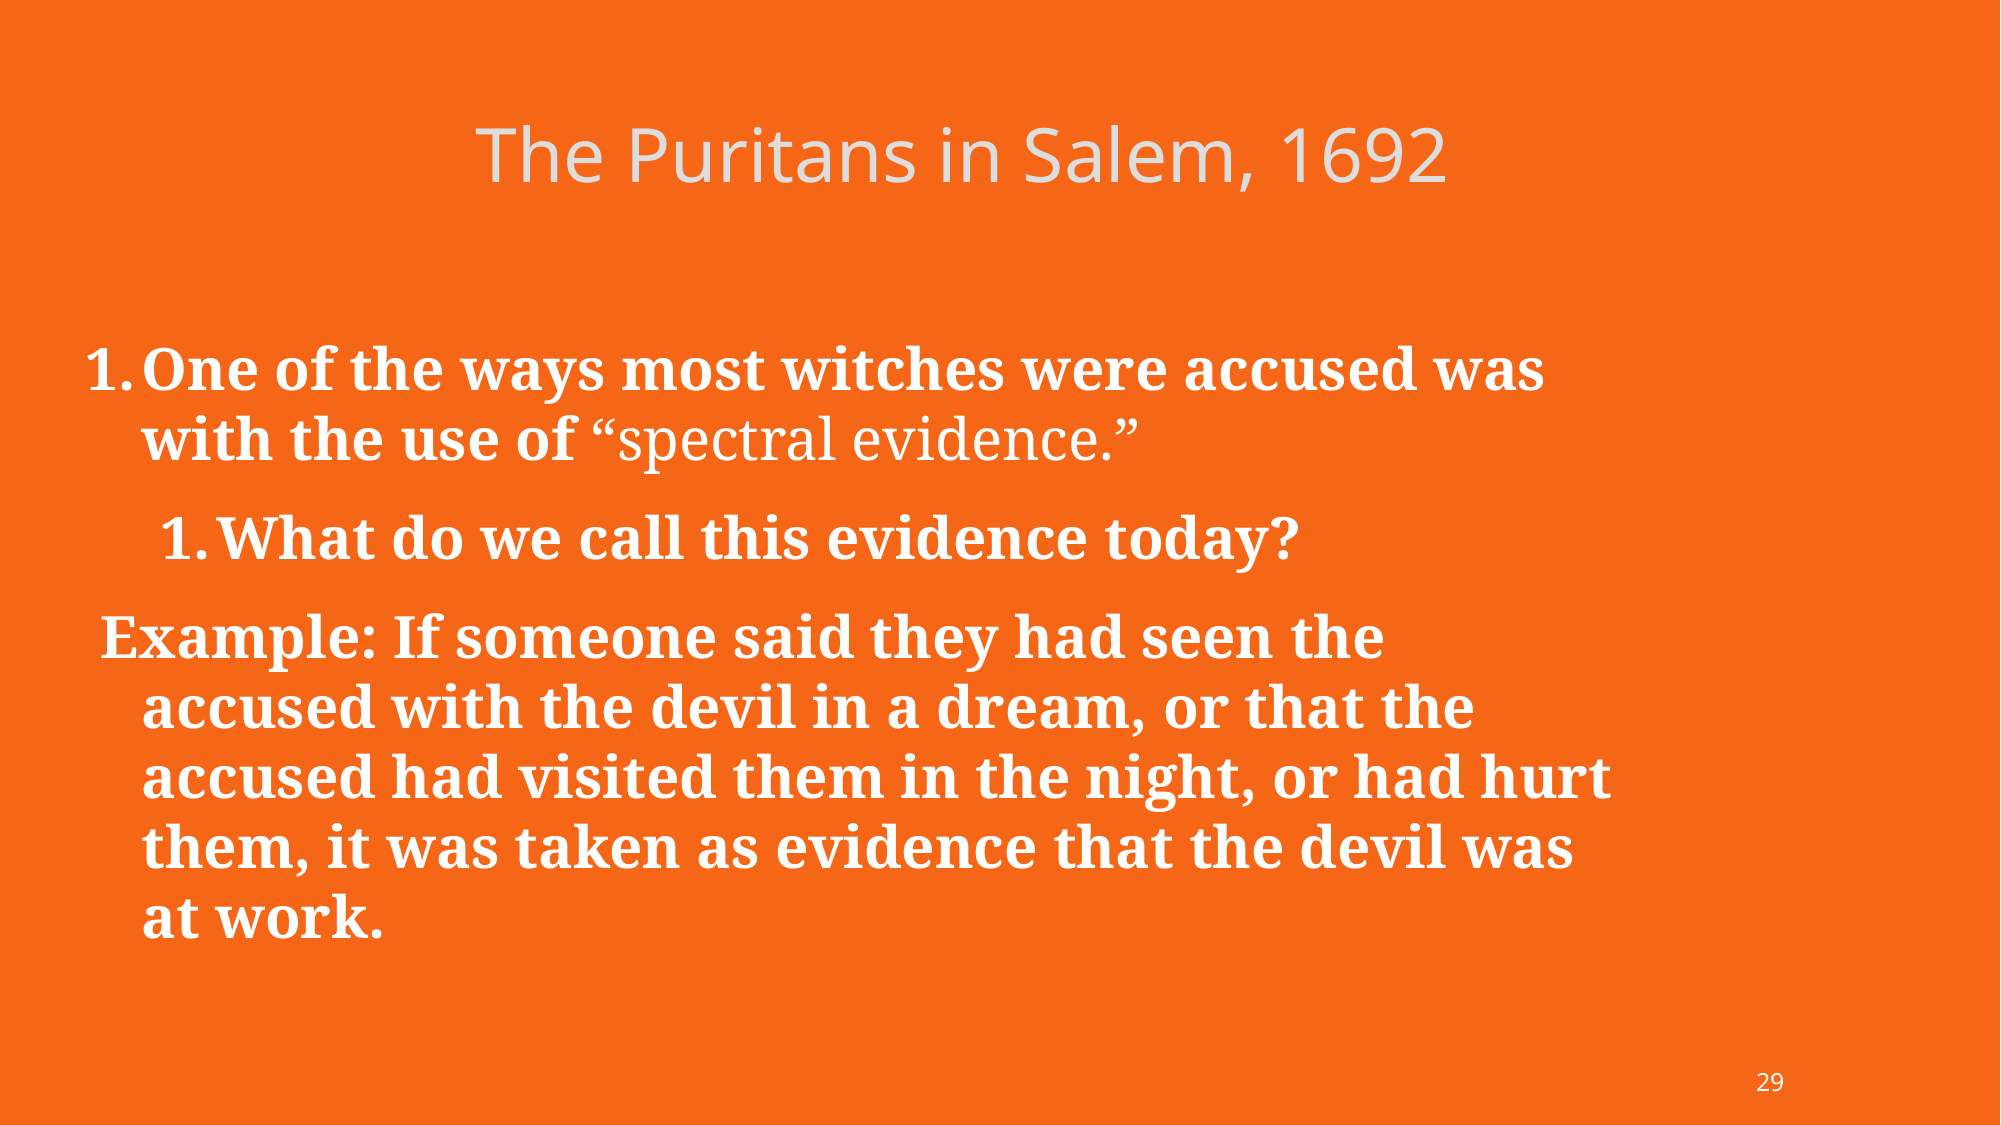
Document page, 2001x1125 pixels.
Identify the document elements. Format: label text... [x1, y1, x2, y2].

slide_number 29 [1748, 1053, 1904, 1114]
text_box The Puritans in Salem, 1692 [460, 99, 1465, 205]
text_box One of the ways most witches were accused was with the use of “spectral evidence.” What do we call this evidence today? Example: If someone said they had seen the accused with the devil in a dream, or that the accused had visited them in the night, or had hurt them, it was taken as evidence that the devil was at work. [70, 324, 1650, 958]
